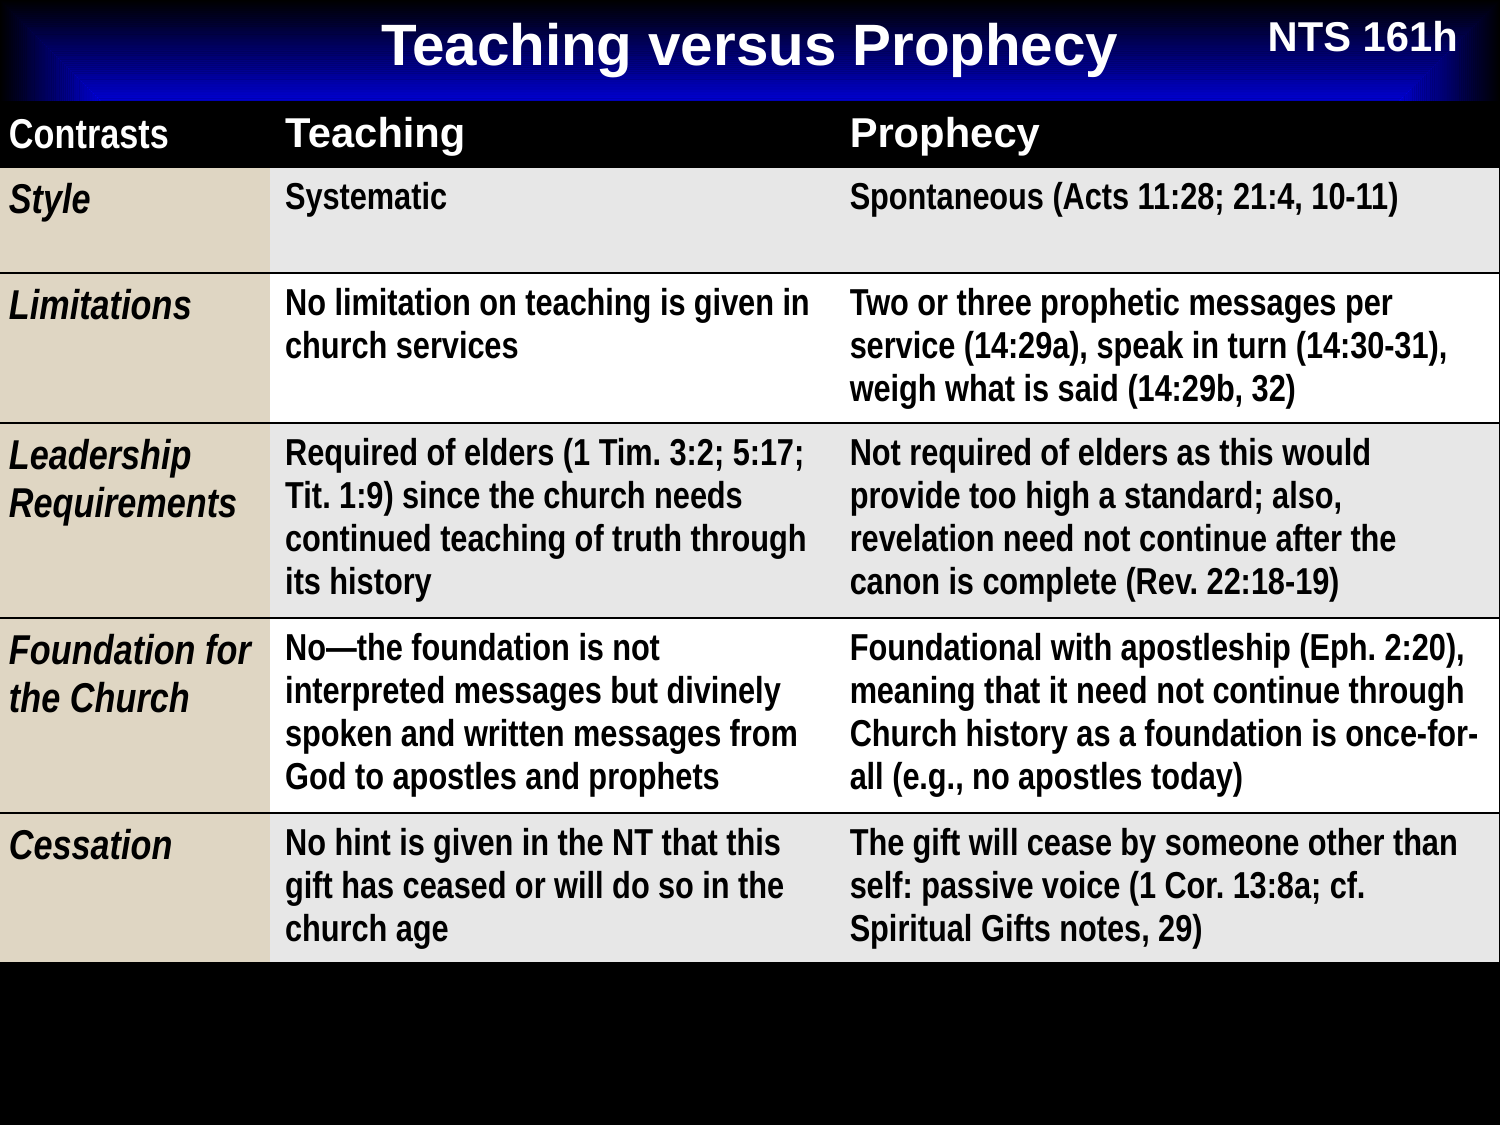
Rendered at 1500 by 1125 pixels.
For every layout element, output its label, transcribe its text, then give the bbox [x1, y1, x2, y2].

text_box NTS 161h [1252, 2, 1474, 67]
table_cell Style [0, 168, 270, 272]
text_box [0, 964, 1500, 1125]
title Teaching versus Prophecy [0, 0, 1500, 101]
table_cell The gift will cease by someone other than self: passive voice (1 Cor. 13:8a; cf. Spiritual Gifts notes, 29) [835, 814, 1499, 962]
table_cell Cessation [0, 814, 270, 962]
table_cell Foundation for the Church [0, 619, 270, 812]
table_cell Limitations [0, 274, 270, 422]
table_header Prophecy [835, 103, 1499, 166]
table_cell Not required of elders as this would provide too high a standard; also, revelation need not continue after the canon is complete (Rev. 22:18-19) [835, 424, 1499, 617]
table_cell Two or three prophetic messages per service (14:29a), speak in turn (14:30-31), weigh what is said (14:29b, 32) [835, 274, 1499, 422]
table_cell Required of elders (1 Tim. 3:2; 5:17; Tit. 1:9) since the church needs continued teaching of truth through its history [270, 424, 835, 617]
table_cell Leadership Requirements [0, 424, 270, 617]
table_cell No hint is given in the NT that this gift has ceased or will do so in the church age [270, 814, 835, 962]
table_header Contrasts [0, 103, 270, 166]
table_cell Foundational with apostleship (Eph. 2:20), meaning that it need not continue through Church history as a foundation is once-for-all (e.g., no apostles today) [835, 619, 1499, 812]
table_cell Systematic [270, 168, 835, 272]
table_cell No—the foundation is not interpreted messages but divinely spoken and written messages from God to apostles and prophets [270, 619, 835, 812]
table_header Teaching [270, 103, 835, 166]
table_cell No limitation on teaching is given in church services [270, 274, 835, 422]
table_cell Spontaneous (Acts 11:28; 21:4, 10-11) [835, 168, 1499, 272]
